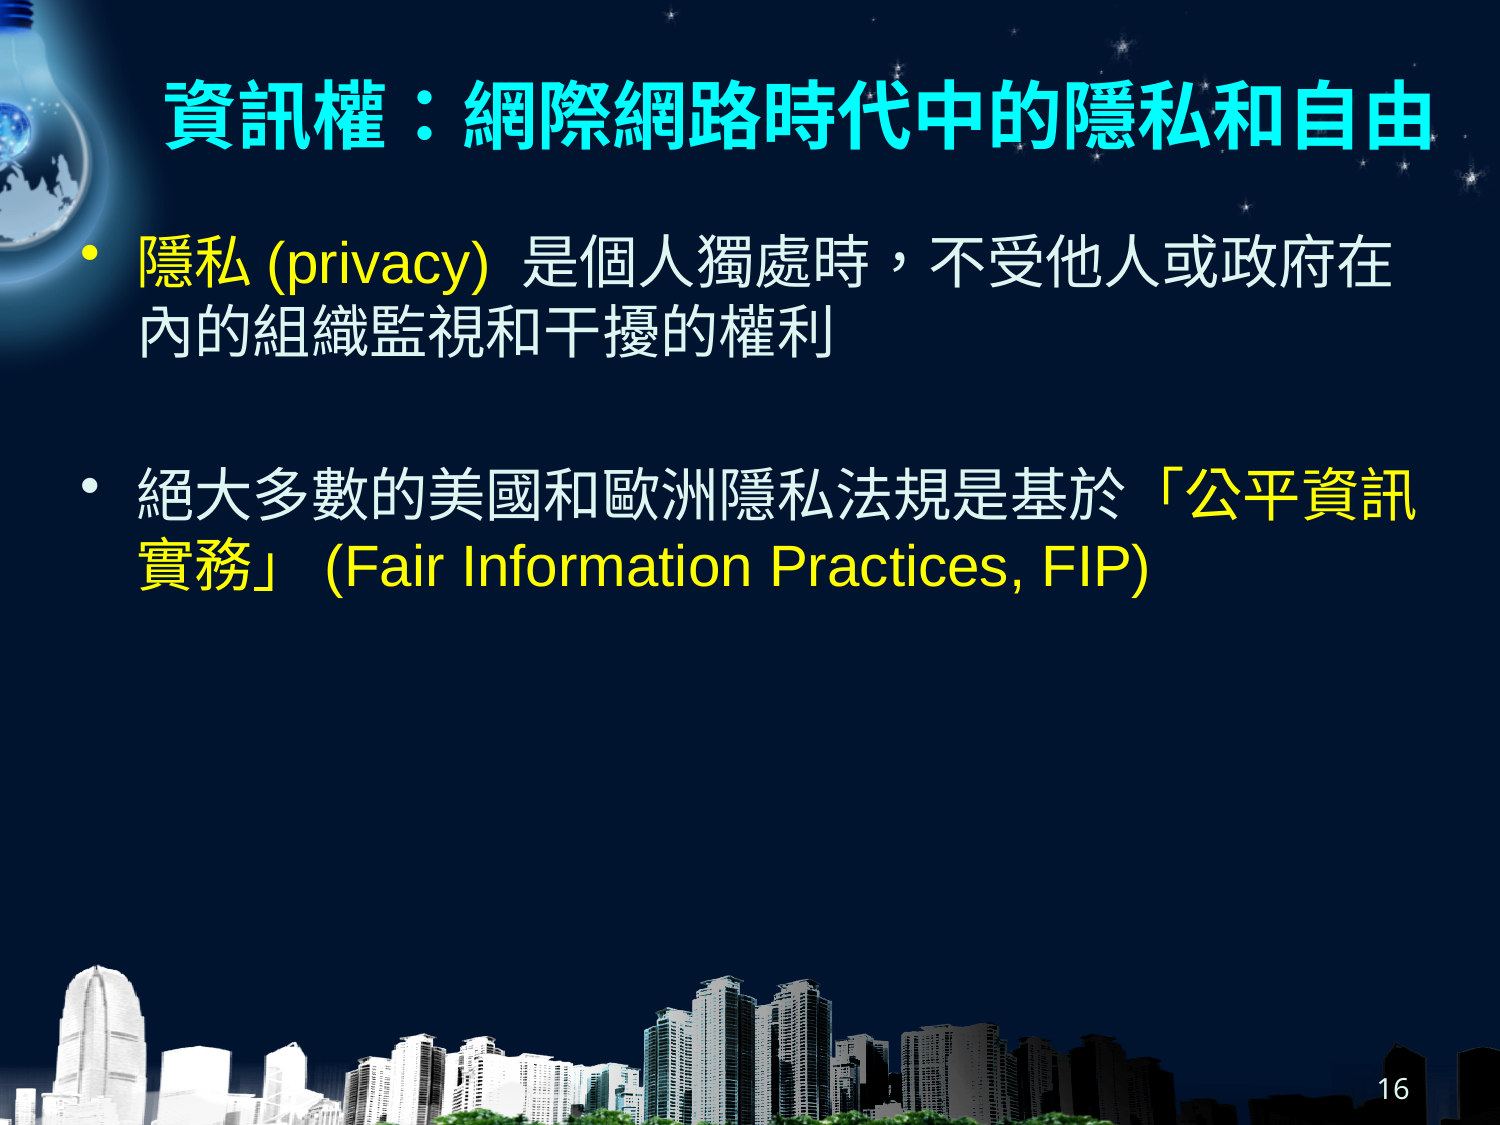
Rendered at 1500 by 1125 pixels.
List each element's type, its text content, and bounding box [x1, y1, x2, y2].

slide_number 16 [1074, 1062, 1426, 1125]
picture [0, 964, 1500, 1125]
picture [0, 0, 182, 383]
picture [656, 0, 1500, 223]
list 隱私(privacy) 是個人獨處時，不受他人或政府在內的組織監視和干擾的權利 絕大多數的美國和歐洲隱私法規是基於「公平資訊實務」(Fair Information Practices, FIP) [64, 217, 1465, 981]
title 資訊權：網際網路時代中的隱私和自由 [135, 19, 1465, 209]
